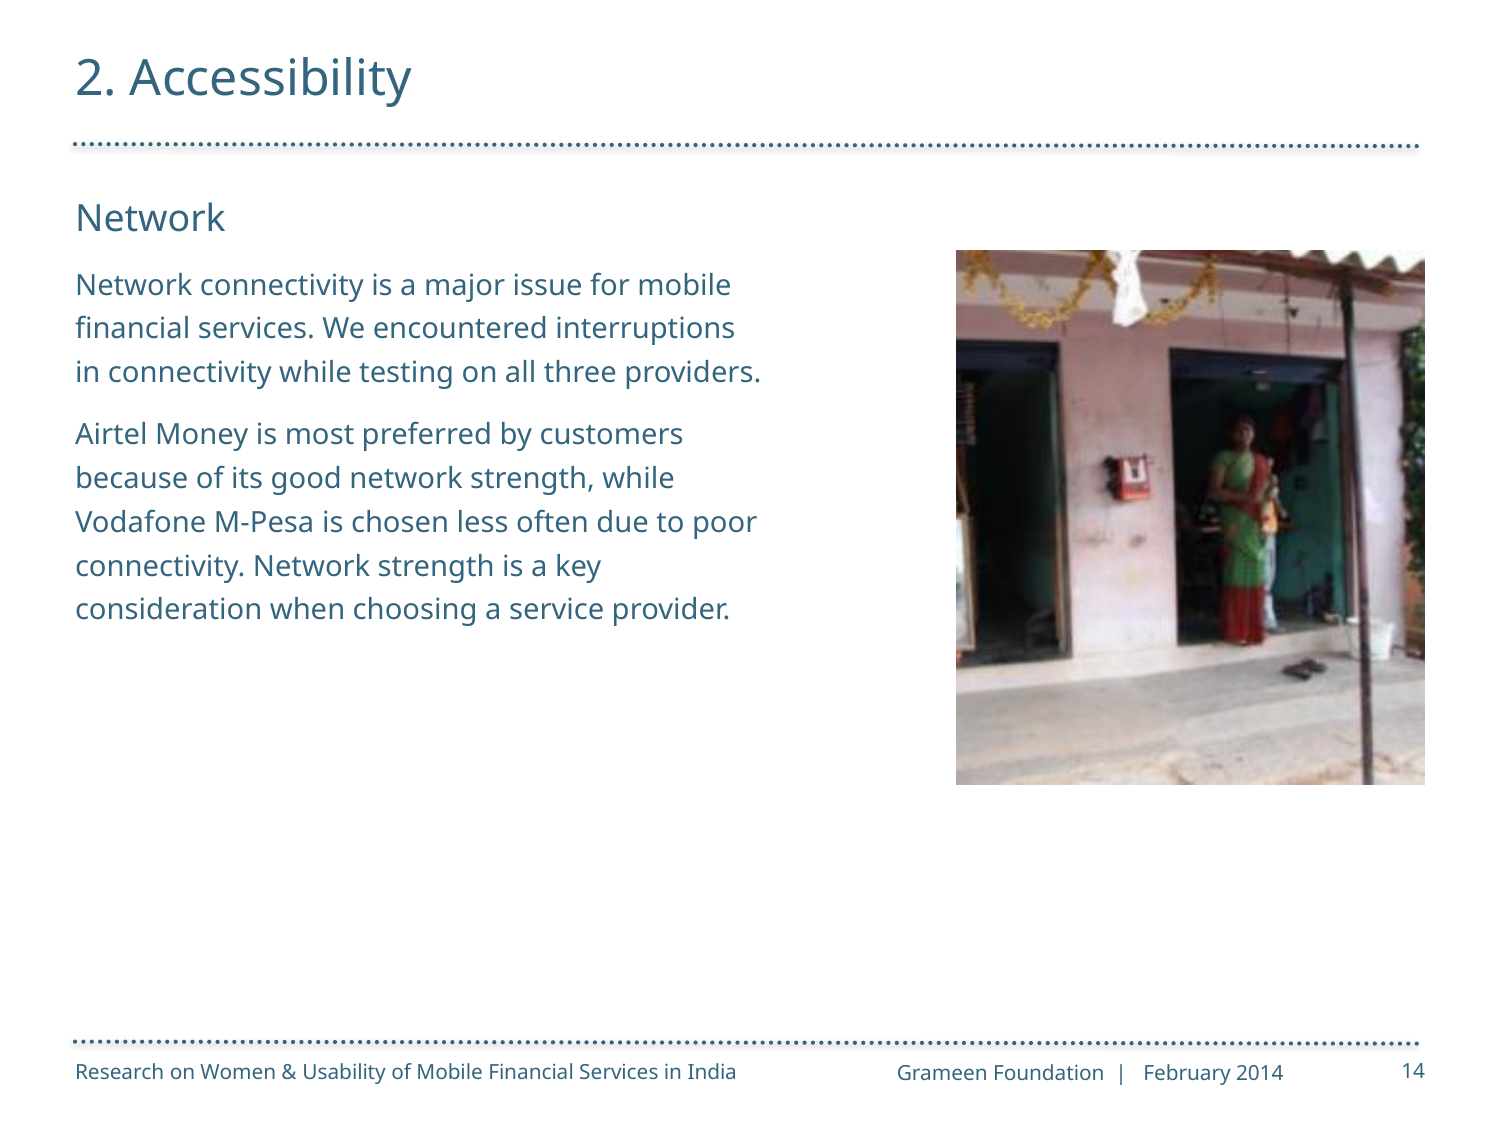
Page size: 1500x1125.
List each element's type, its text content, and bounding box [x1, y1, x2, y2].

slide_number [896, 1042, 1325, 1103]
picture [955, 250, 1426, 785]
slide_number 14 [1339, 1042, 1425, 1103]
text_box 2. Accessibility [74, 45, 1425, 143]
list Network Network connectivity is a major issue for mobile financial services. We encountered interruptions in connectivity while testing on all three providers. Airtel Money is most preferred by customers because of its good network strength, while Vodafone M-Pesa is chosen less often due to poor connectivity. Network strength is a key consideration when choosing a service provider. [75, 182, 765, 983]
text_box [74, 143, 1426, 147]
